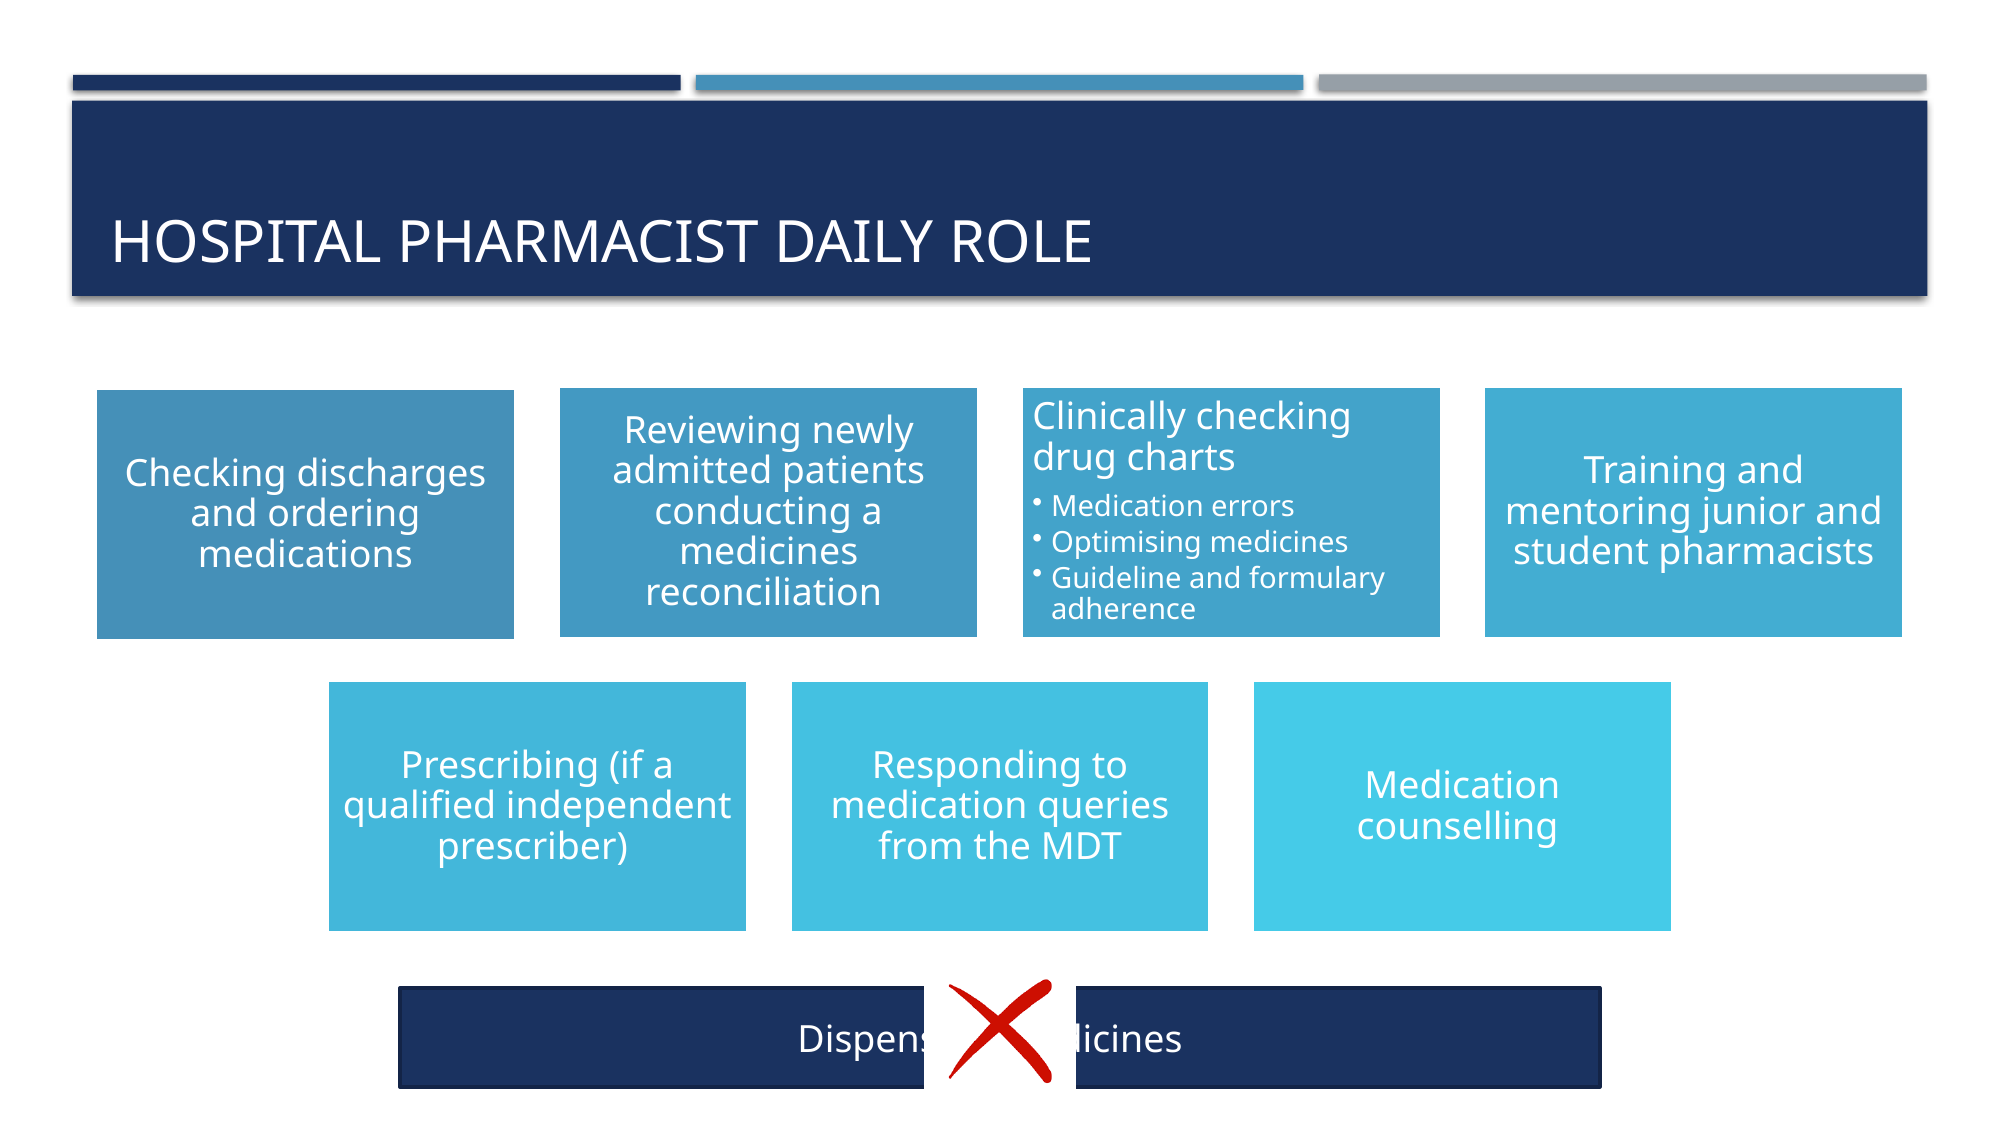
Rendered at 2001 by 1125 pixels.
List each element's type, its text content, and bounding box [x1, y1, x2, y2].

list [94, 357, 1906, 962]
title hospital pharmacist daily role [95, 115, 1905, 282]
picture [924, 954, 1076, 1107]
text_box Dispensing medicines [1081, 986, 1602, 1089]
text_box Dispensing medicines [398, 986, 918, 1089]
